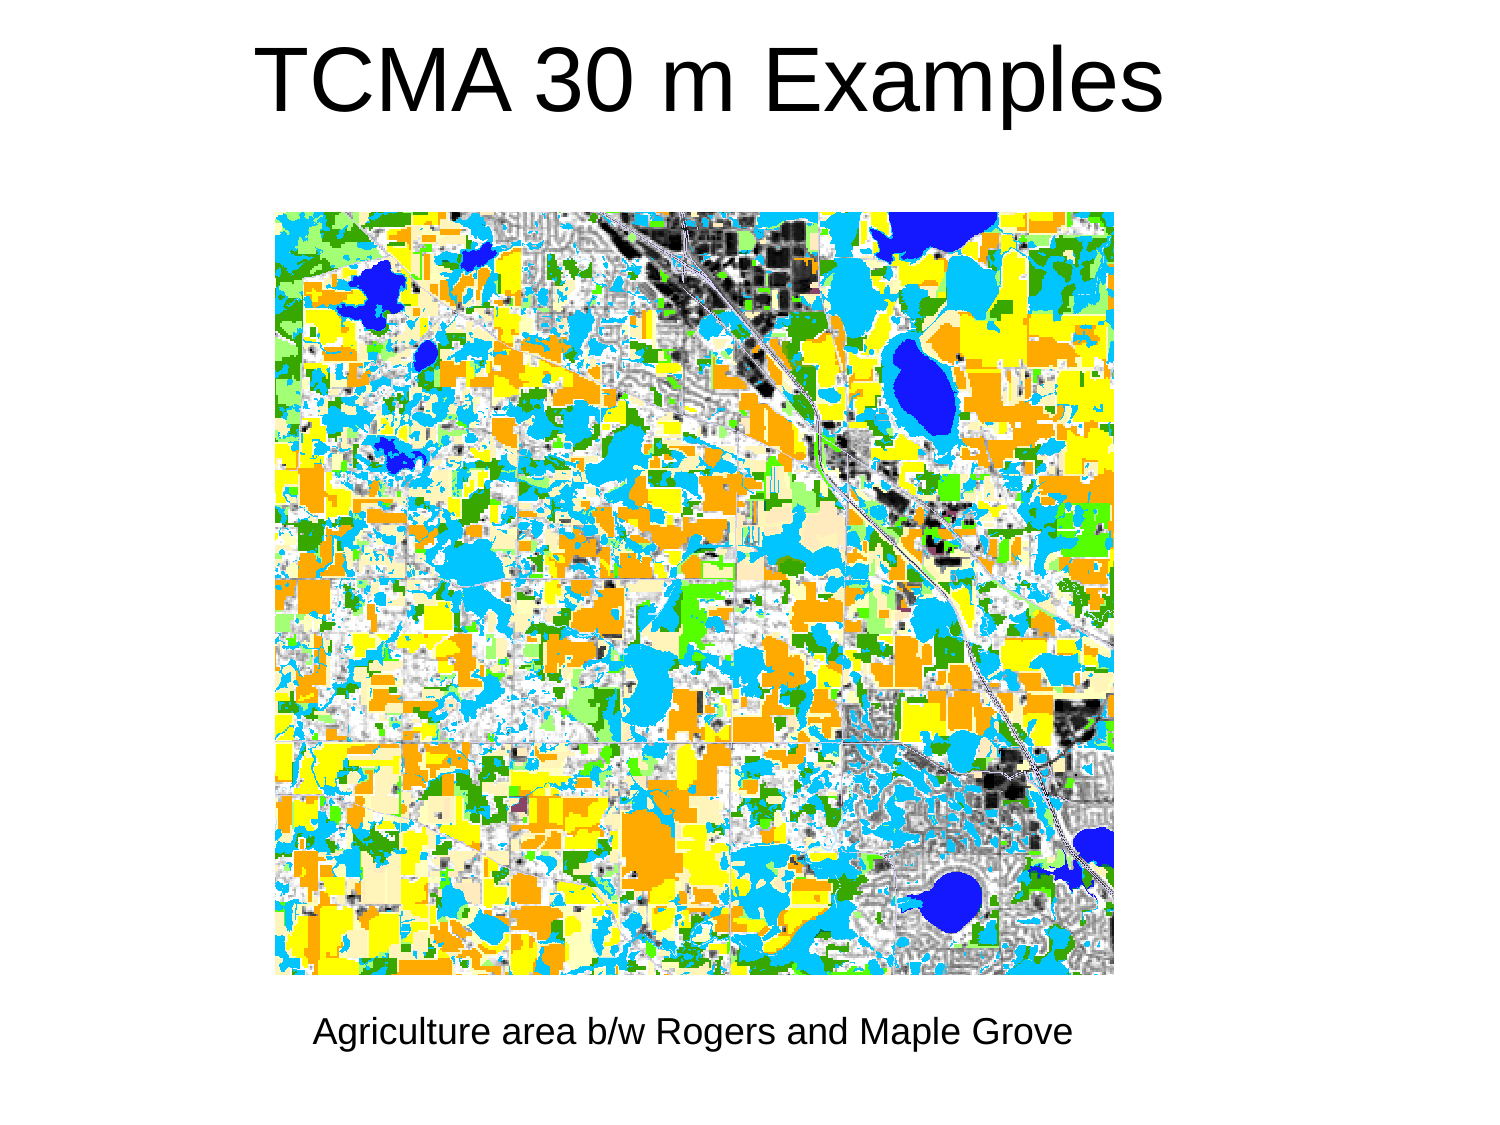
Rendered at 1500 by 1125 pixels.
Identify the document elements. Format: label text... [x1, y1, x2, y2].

picture [819, 212, 834, 220]
picture [757, 880, 765, 887]
picture [711, 901, 771, 938]
picture [578, 967, 605, 976]
picture [1000, 212, 1114, 266]
title TCMA 30 m Examples [50, 12, 1370, 254]
picture [462, 243, 495, 270]
picture [1081, 255, 1101, 280]
picture [1054, 263, 1071, 281]
picture [693, 925, 710, 943]
picture [285, 212, 299, 220]
picture [306, 212, 313, 218]
picture [850, 860, 861, 870]
picture [616, 940, 810, 976]
picture [894, 340, 955, 435]
picture [853, 212, 1015, 331]
picture [728, 856, 744, 865]
picture [1105, 236, 1114, 266]
picture [274, 212, 284, 234]
picture [274, 957, 294, 976]
picture [274, 263, 280, 272]
picture [274, 212, 1114, 976]
picture [810, 931, 875, 976]
text_box Agriculture area b/w Rogers and Maple Grove [297, 999, 1089, 1060]
